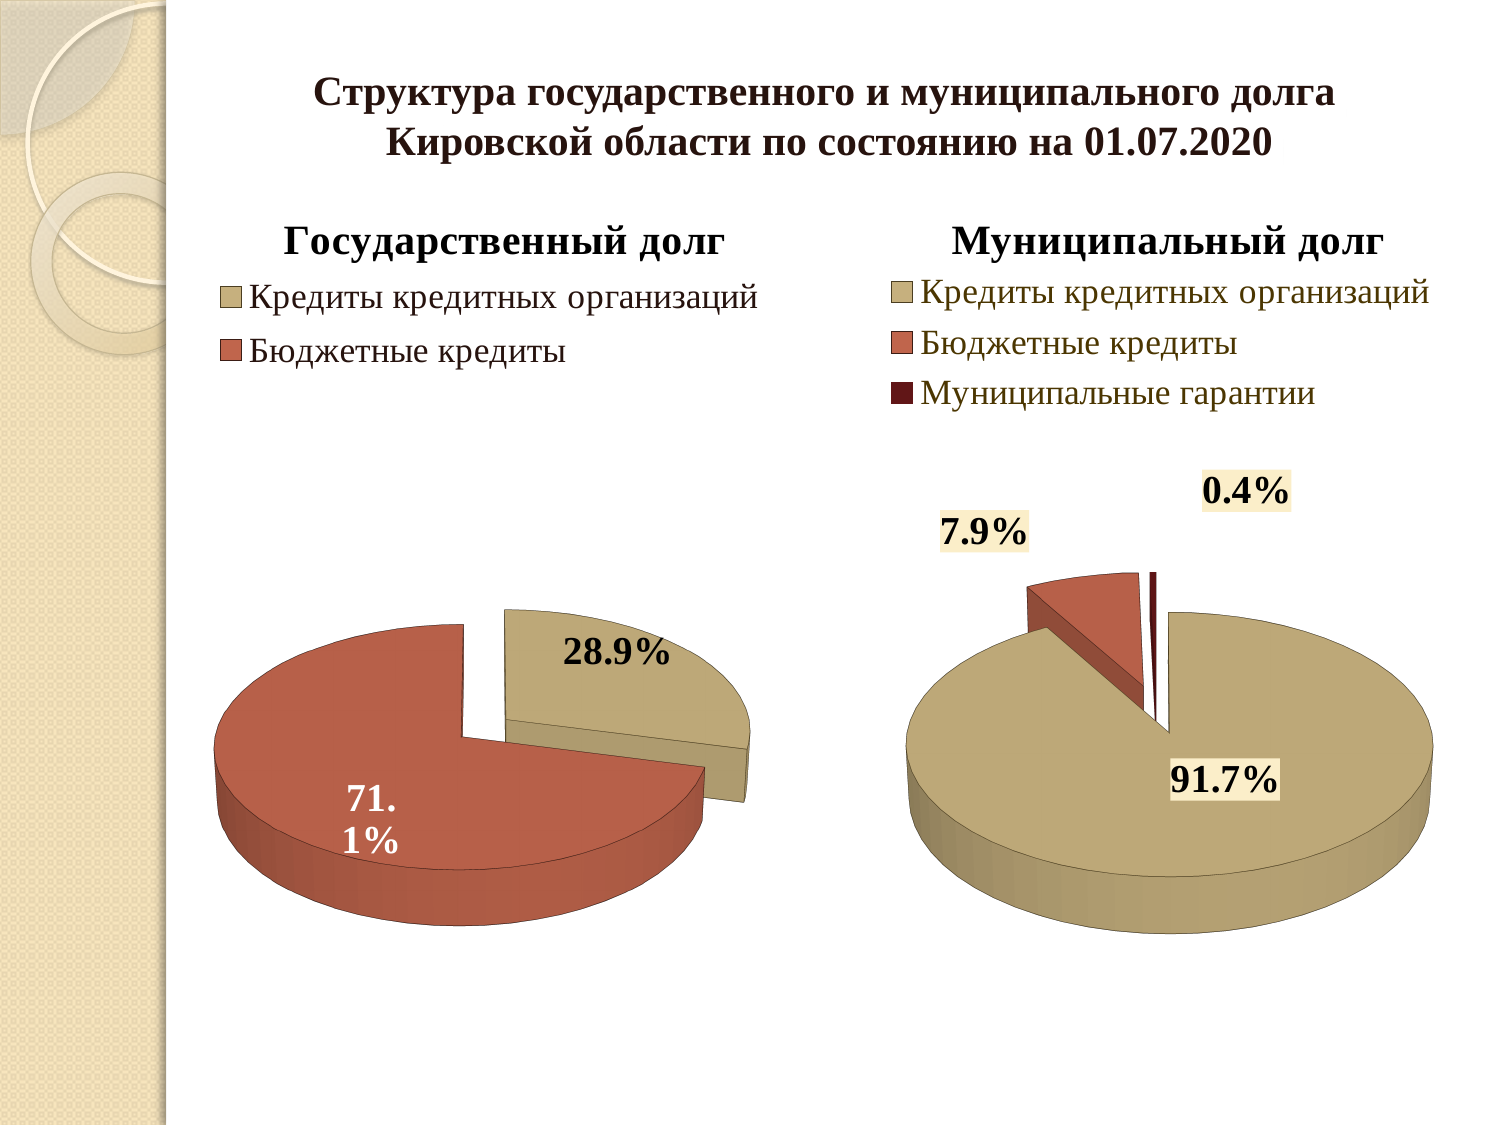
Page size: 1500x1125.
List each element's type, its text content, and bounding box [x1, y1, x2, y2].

chart [111, 195, 1500, 1125]
title Структура государственного и муниципального долга Кировской области по состоянию на 01.07.2020 [159, 42, 1500, 185]
